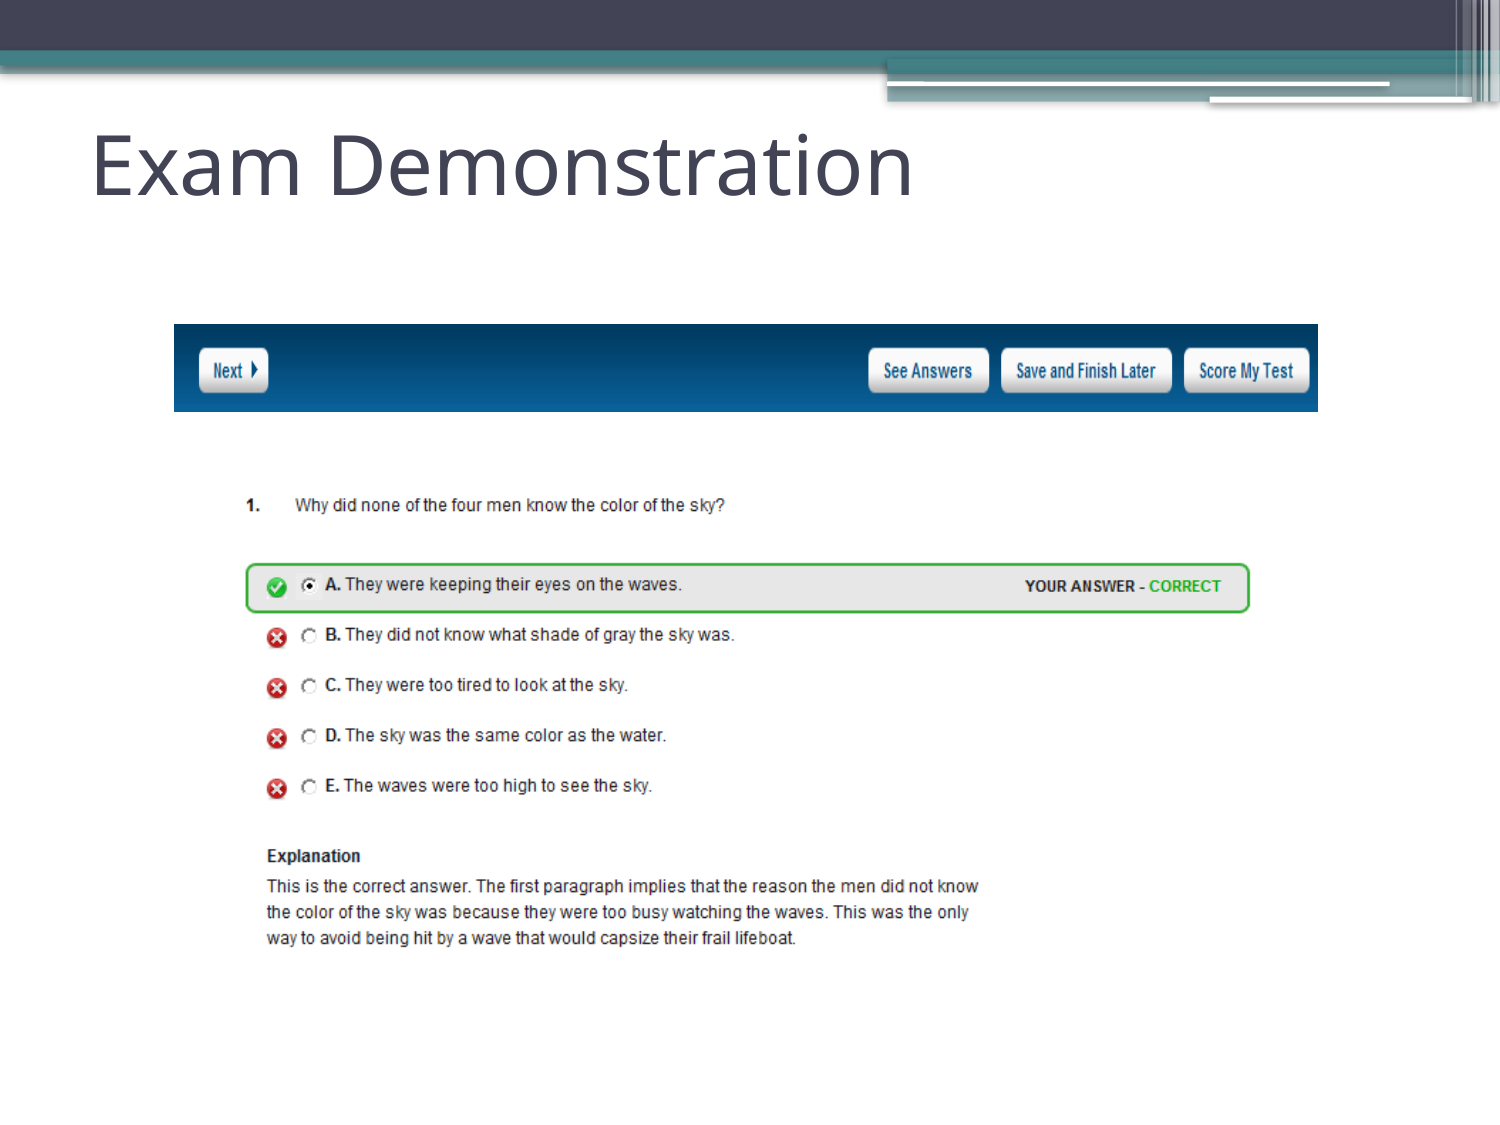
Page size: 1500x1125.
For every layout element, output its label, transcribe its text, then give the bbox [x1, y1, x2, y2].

title Exam Demonstration [75, 76, 1425, 250]
text_box [0, 0, 1500, 74]
picture [174, 324, 1318, 412]
picture [233, 487, 1263, 963]
